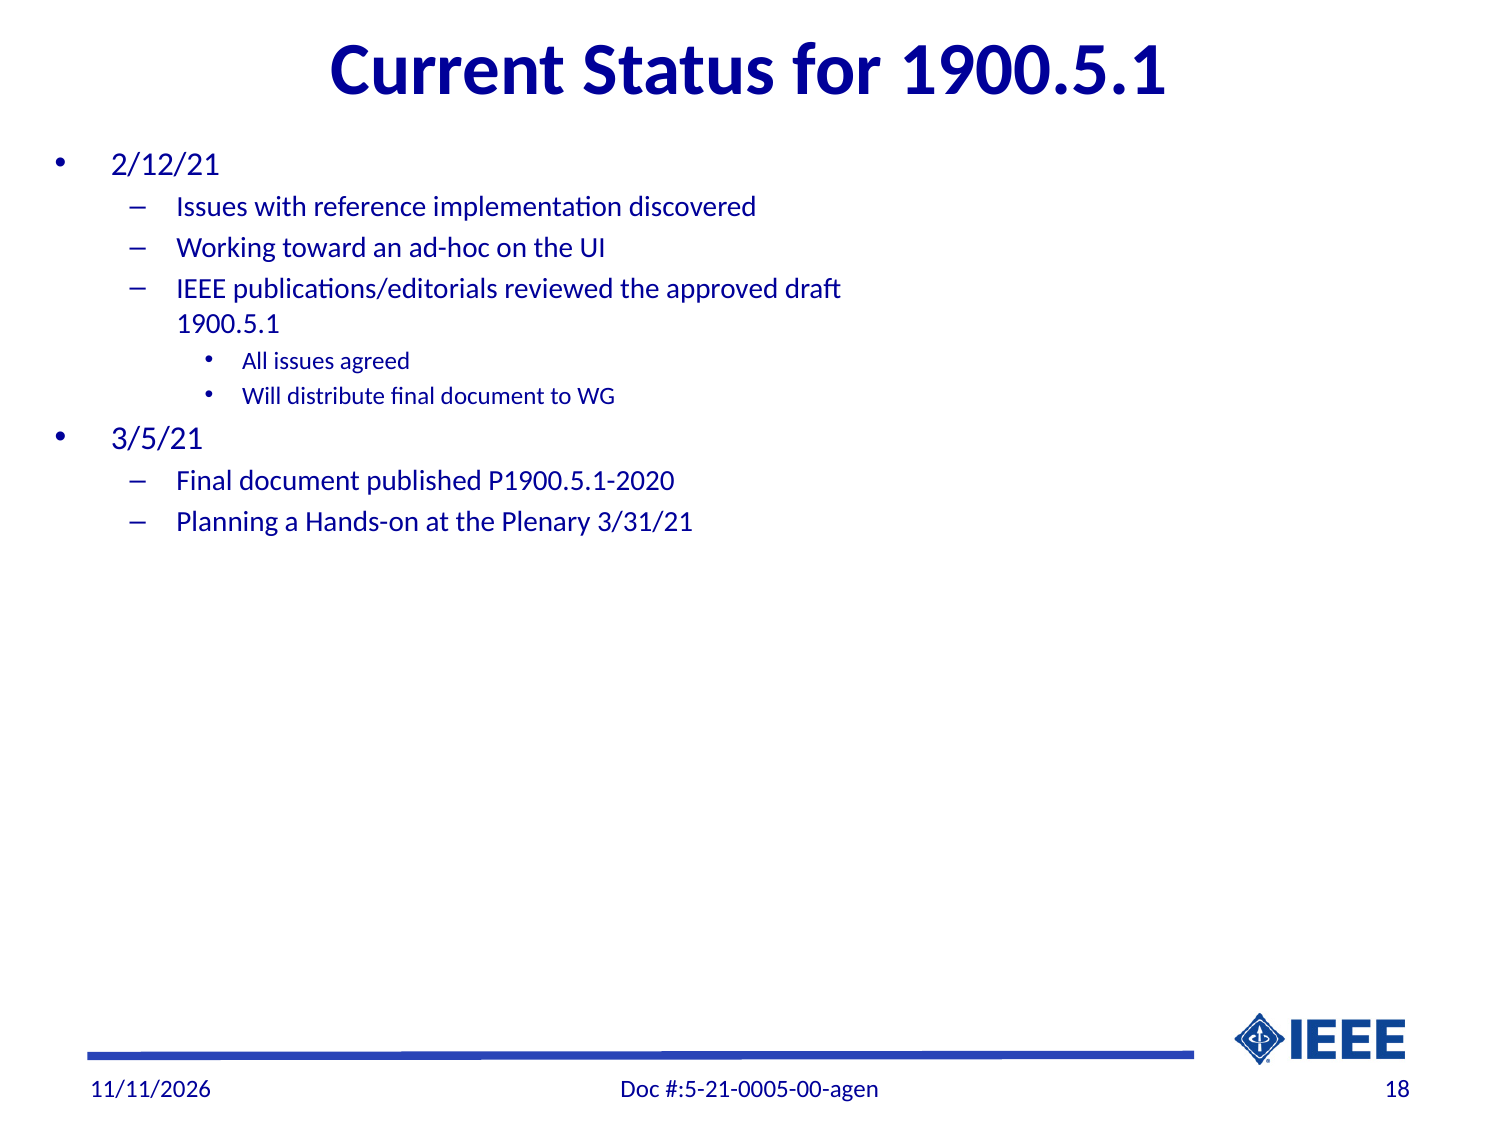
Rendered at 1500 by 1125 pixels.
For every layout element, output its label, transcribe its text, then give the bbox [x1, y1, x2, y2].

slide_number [75, 1057, 425, 1118]
title Current Status for 1900.5.1 [74, 0, 1425, 130]
picture [1231, 1011, 1406, 1057]
footer Doc #:5-21-0005-00-agen [512, 1057, 988, 1118]
list 2/12/21 Issues with reference implementation discovered Working toward an ad-hoc on the UI IEEE publications/editorials reviewed the approved draft 1900.5.1 All issues agreed Will distribute final document to WG 3/5/21 Final document published P1900.5.1-2020 Planning a Hands-on at the Plenary 3/31/21 [39, 134, 929, 1058]
slide_number 18 [1074, 1057, 1425, 1118]
